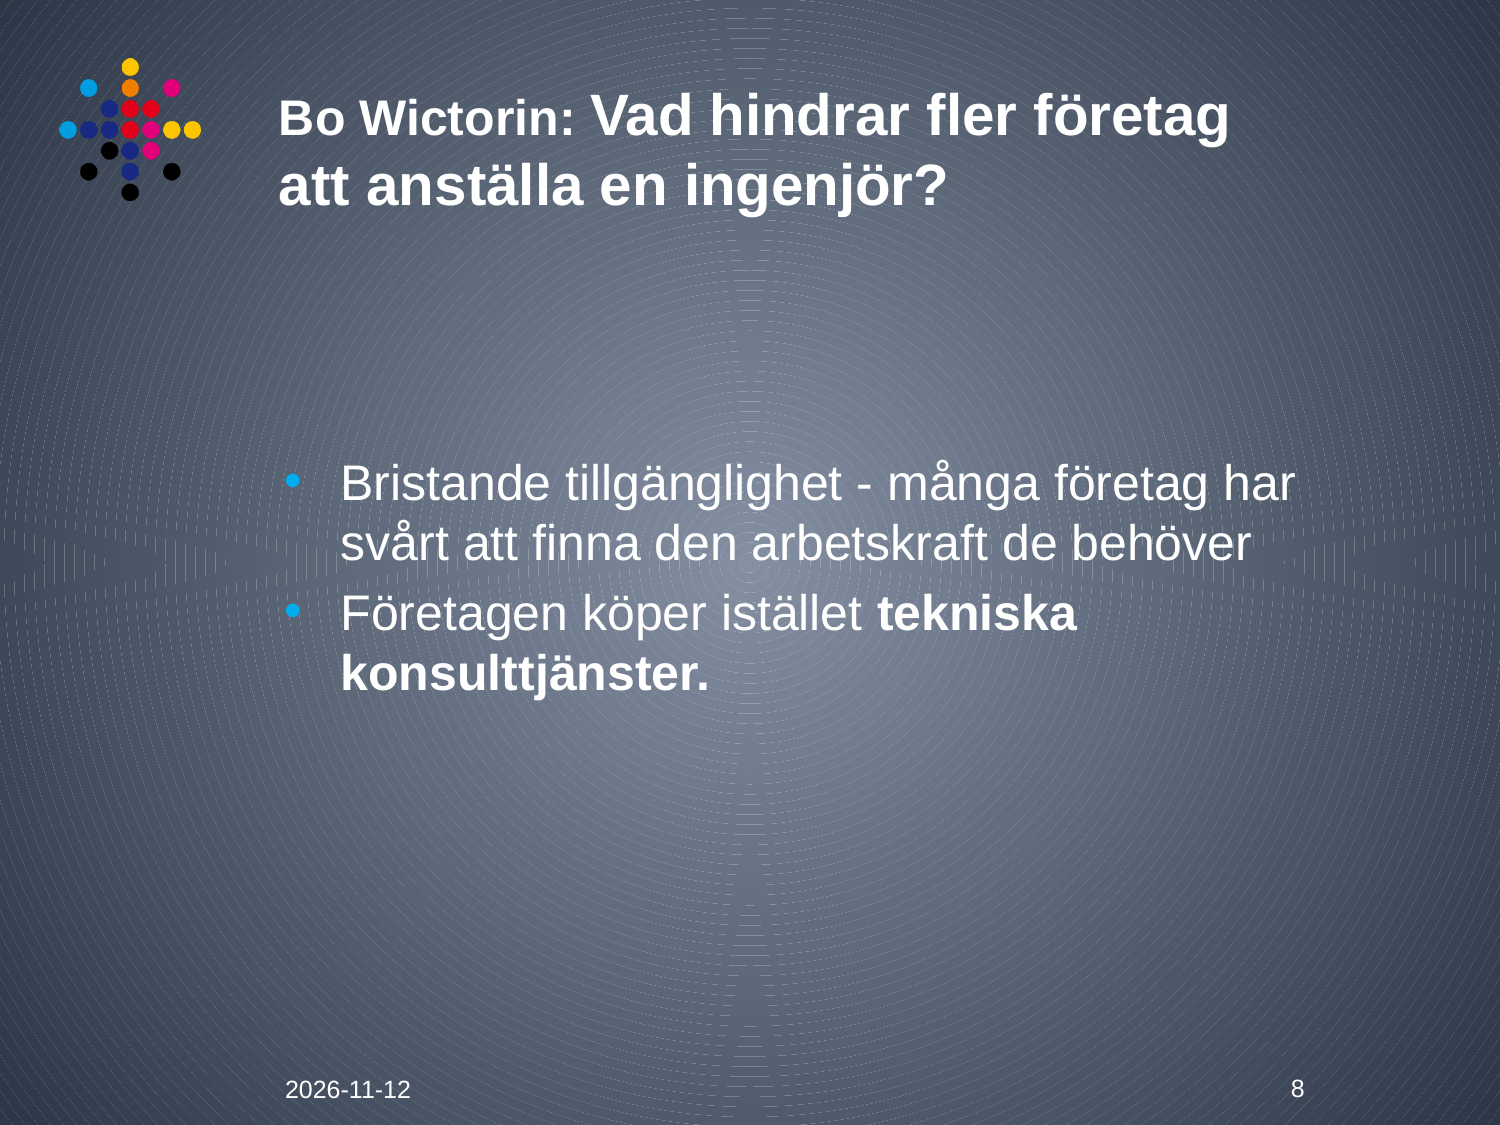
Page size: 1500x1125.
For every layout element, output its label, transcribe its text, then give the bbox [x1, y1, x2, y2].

slide_number 8 [1222, 1057, 1320, 1118]
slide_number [270, 1058, 443, 1119]
title Bo Wictorin: Vad hindrar fler företag att anställa en ingenjör? [263, 58, 1313, 247]
picture [59, 58, 201, 201]
footer [454, 1057, 1211, 1118]
list Bristande tillgänglighet - många företag har svårt att finna den arbetskraft de behöver Företagen köper istället tekniska konsulttjänster. [269, 303, 1321, 1046]
